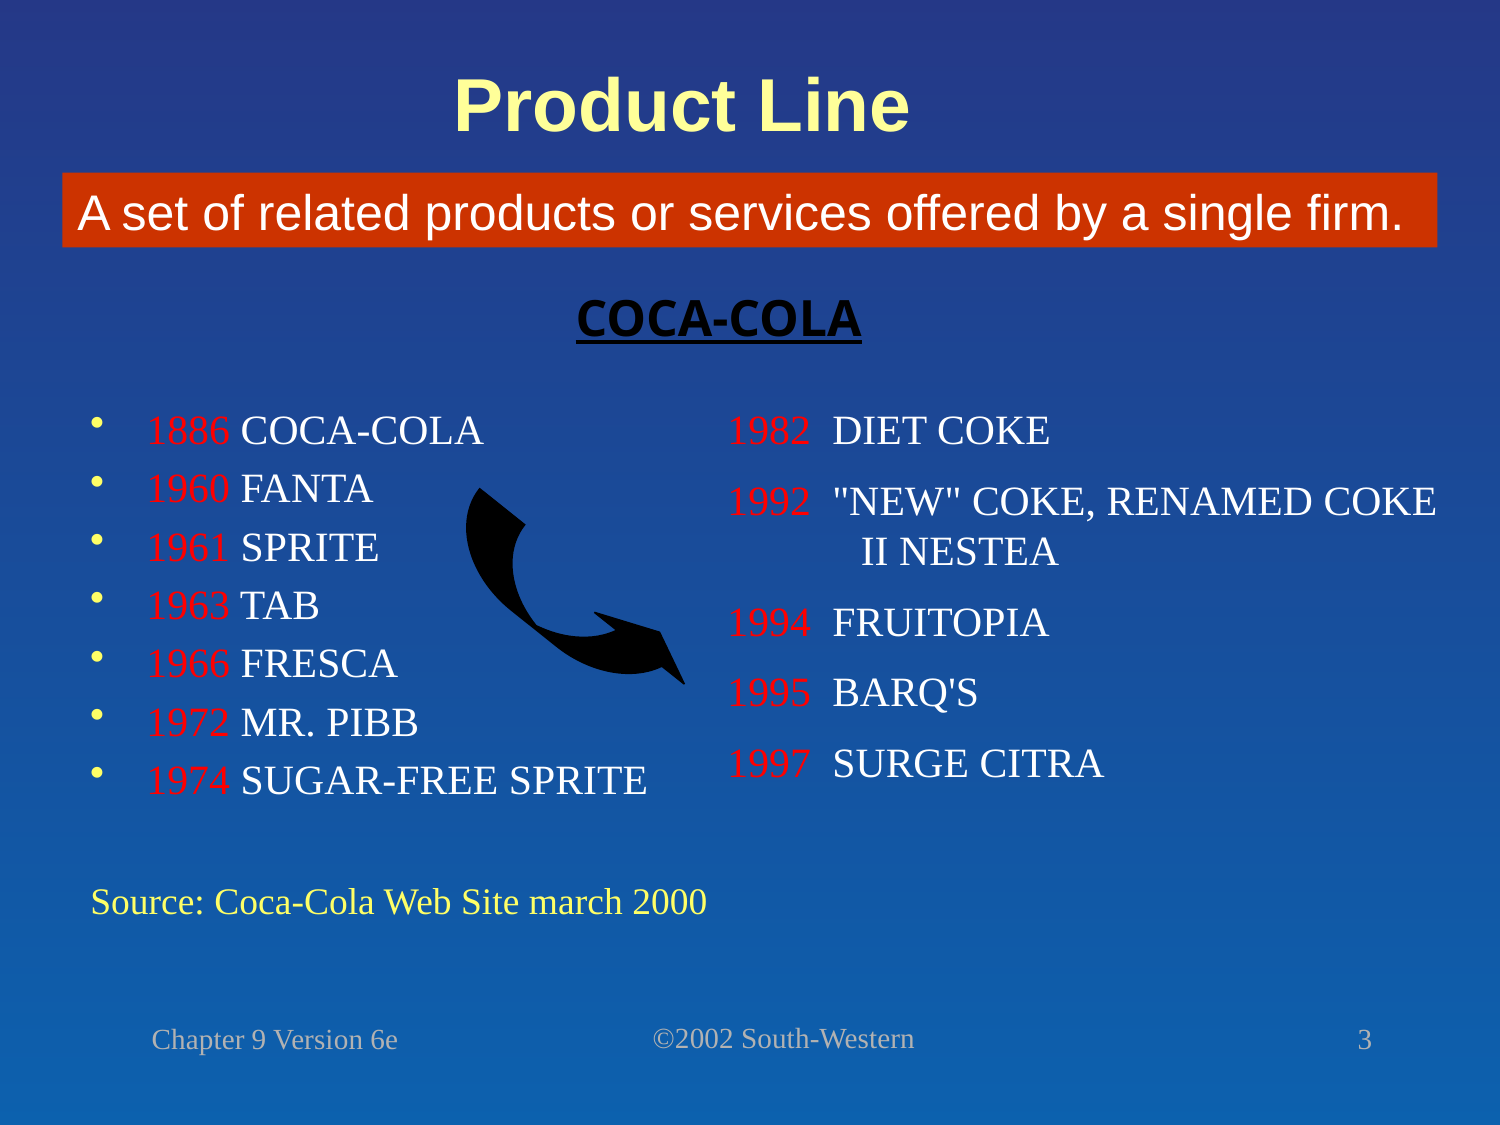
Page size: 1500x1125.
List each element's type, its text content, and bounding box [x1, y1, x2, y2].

text_box [466, 488, 685, 685]
text_box 1982 DIET COKE 1992 "NEW" COKE, RENAMED COKE II NESTEA 1994 FRUITOPIA 1995 BARQ'S 1997 SURGE CITRA [712, 395, 1463, 794]
footer Chapter 9 Version 6e [37, 1012, 513, 1088]
list 1886 COCA-COLA 1960 FANTA 1961 SPRITE 1963 TAB 1966 FRESCA 1972 MR. PIBB 1974 SUGAR-FREE SPRITE [74, 395, 788, 888]
text_box COCA-COLA [560, 278, 949, 354]
text_box A set of related products or services offered by a single firm. [62, 172, 1438, 248]
text_box Source: Coca-Cola Web Site march 2000 [75, 869, 739, 930]
slide_number 3 [1074, 1012, 1388, 1088]
text_box Product Line [439, 7, 1022, 172]
